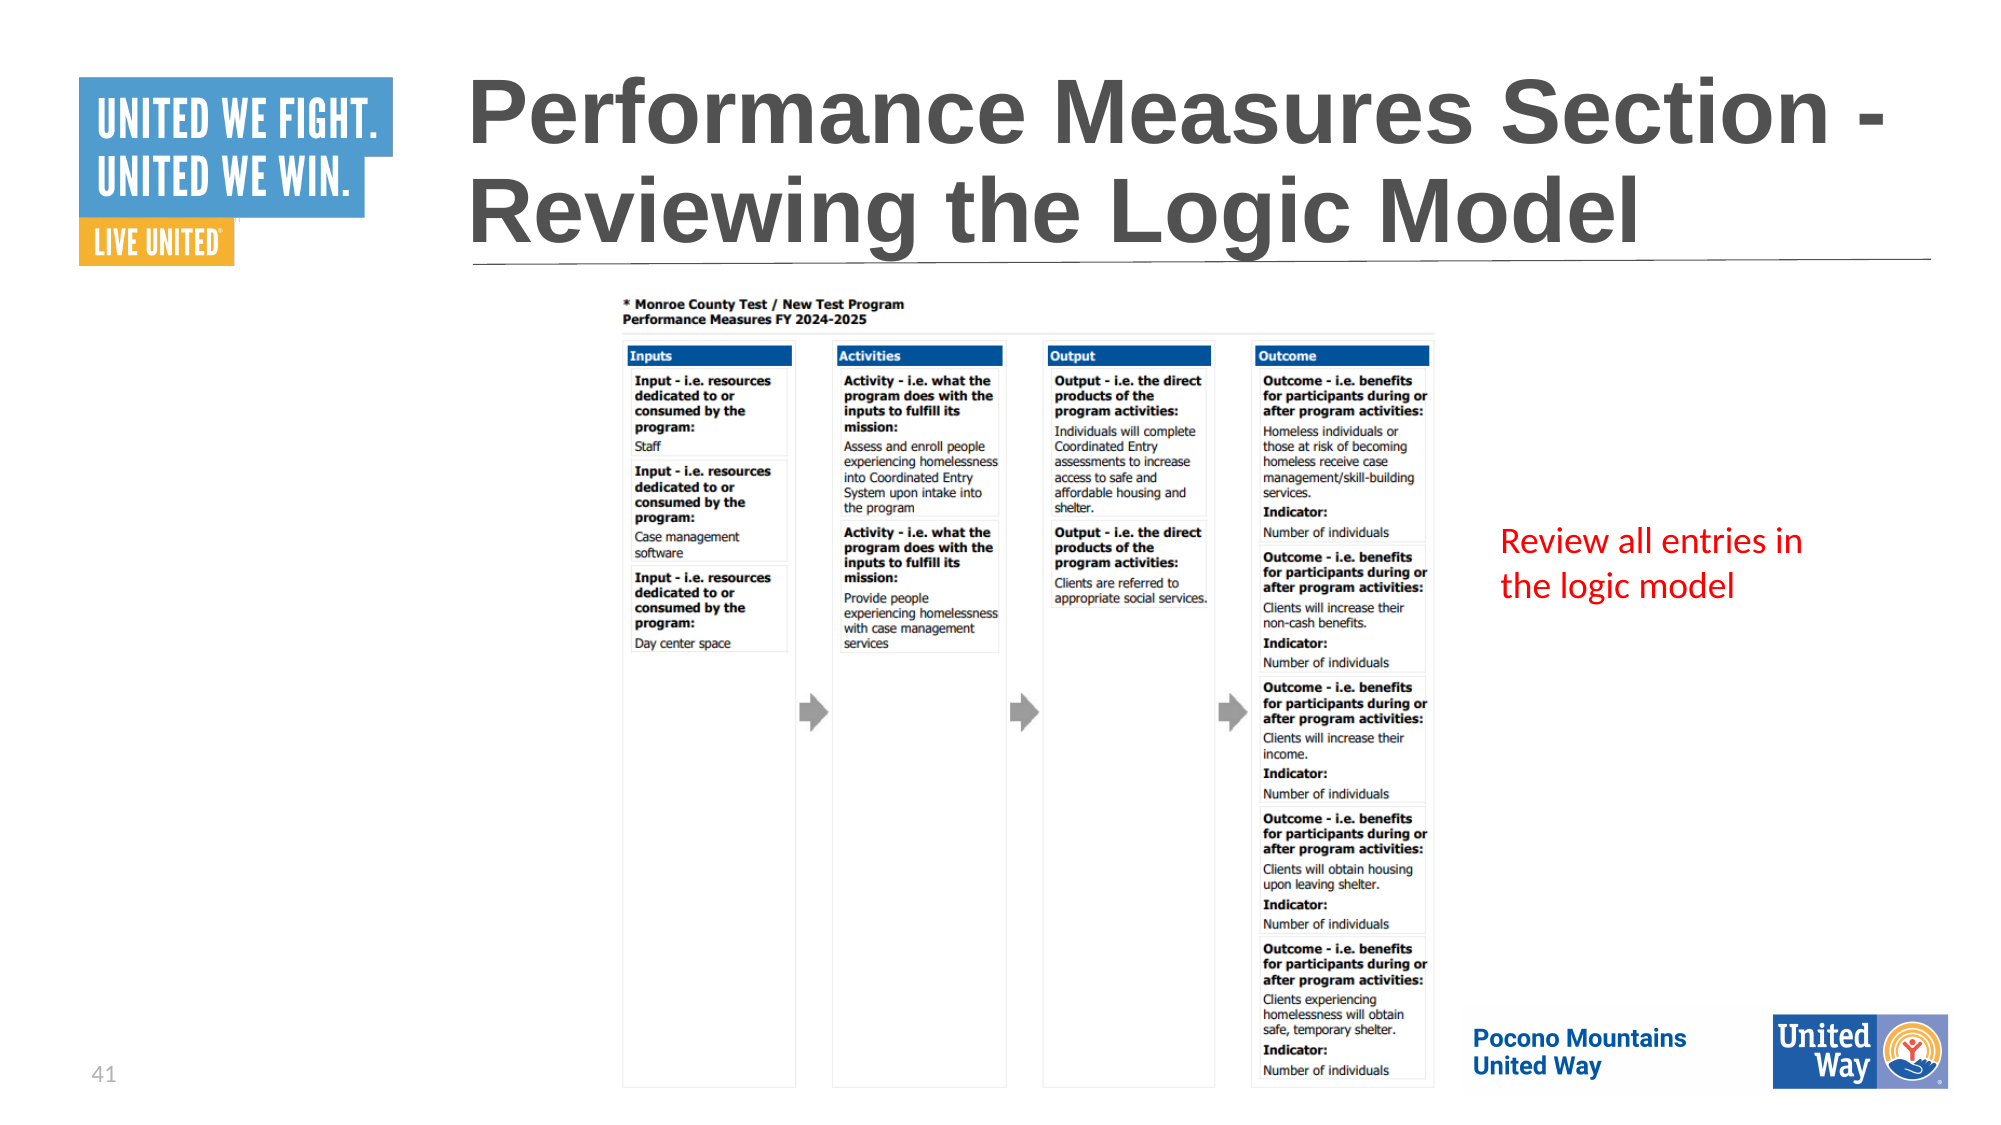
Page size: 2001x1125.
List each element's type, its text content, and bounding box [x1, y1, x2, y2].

slide_number 41 [76, 1042, 527, 1103]
picture [79, 65, 415, 283]
picture [1463, 1006, 1954, 1095]
text_box Review all entries in the logic model [1485, 508, 1856, 614]
picture [591, 281, 1452, 1103]
title Performance Measures Section - Reviewing the Logic Model [452, 80, 1922, 270]
